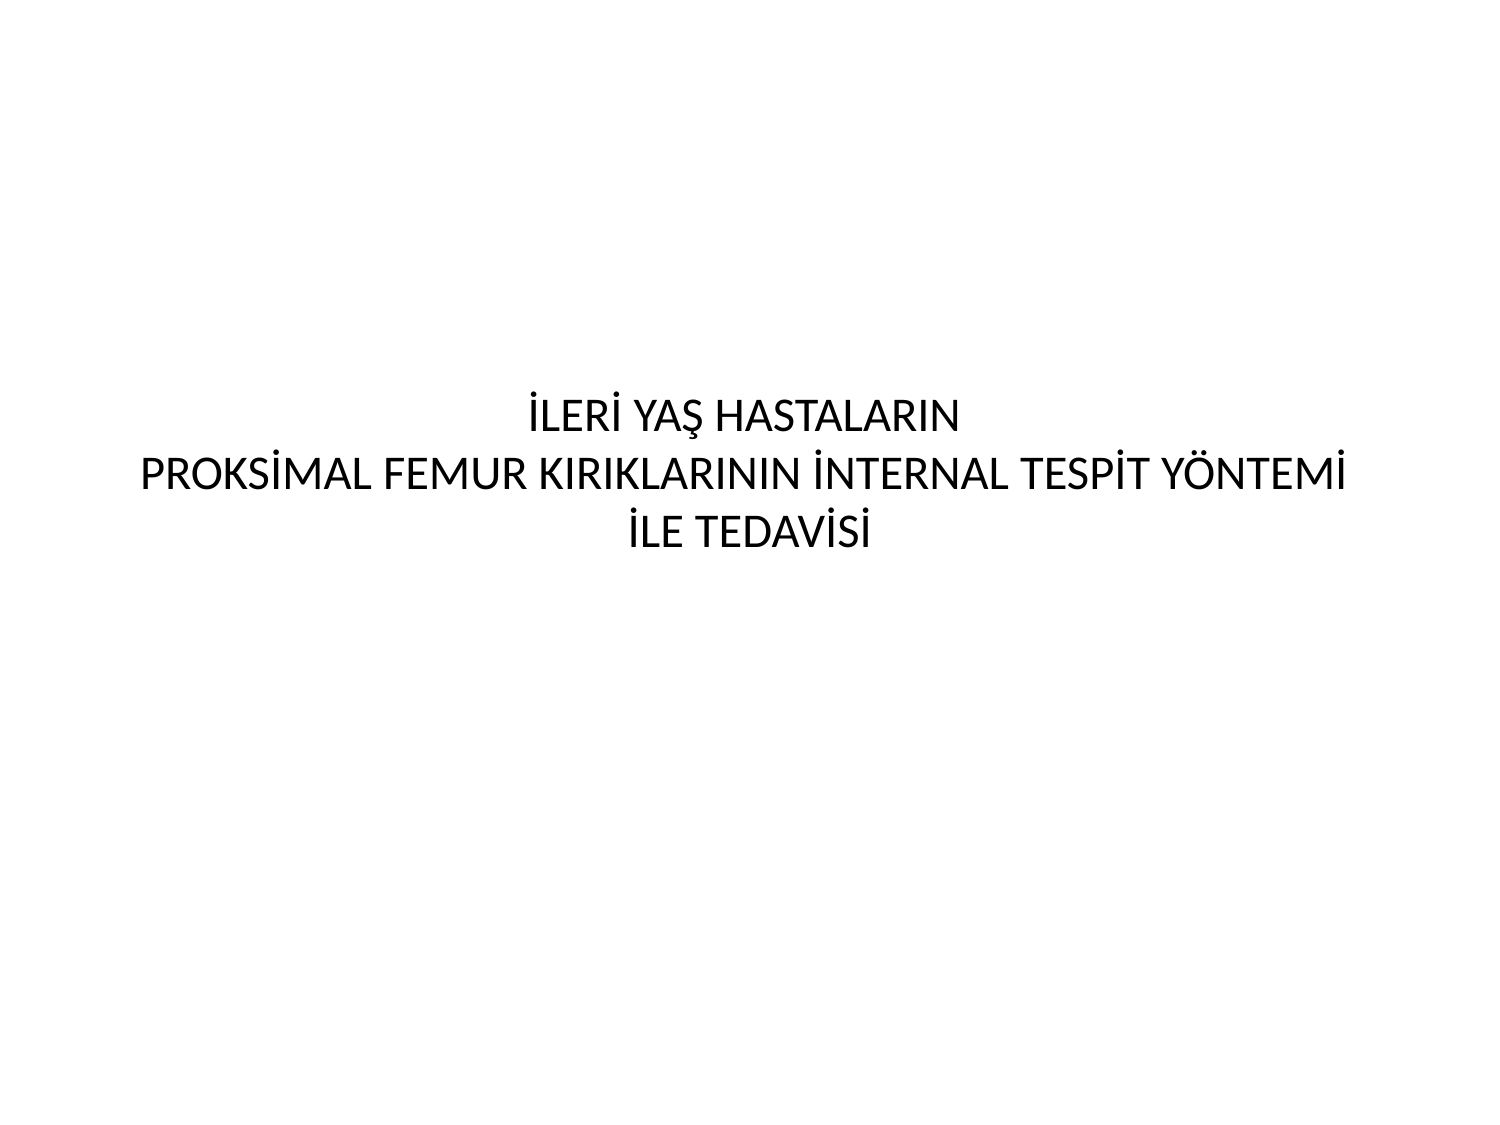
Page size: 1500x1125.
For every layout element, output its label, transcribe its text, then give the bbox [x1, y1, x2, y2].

title İLERİ YAŞ HASTALARIN PROKSİMAL FEMUR KIRIKLARININ İNTERNAL TESPİT YÖNTEMİ İLE TEDAVİSİ [112, 349, 1388, 591]
